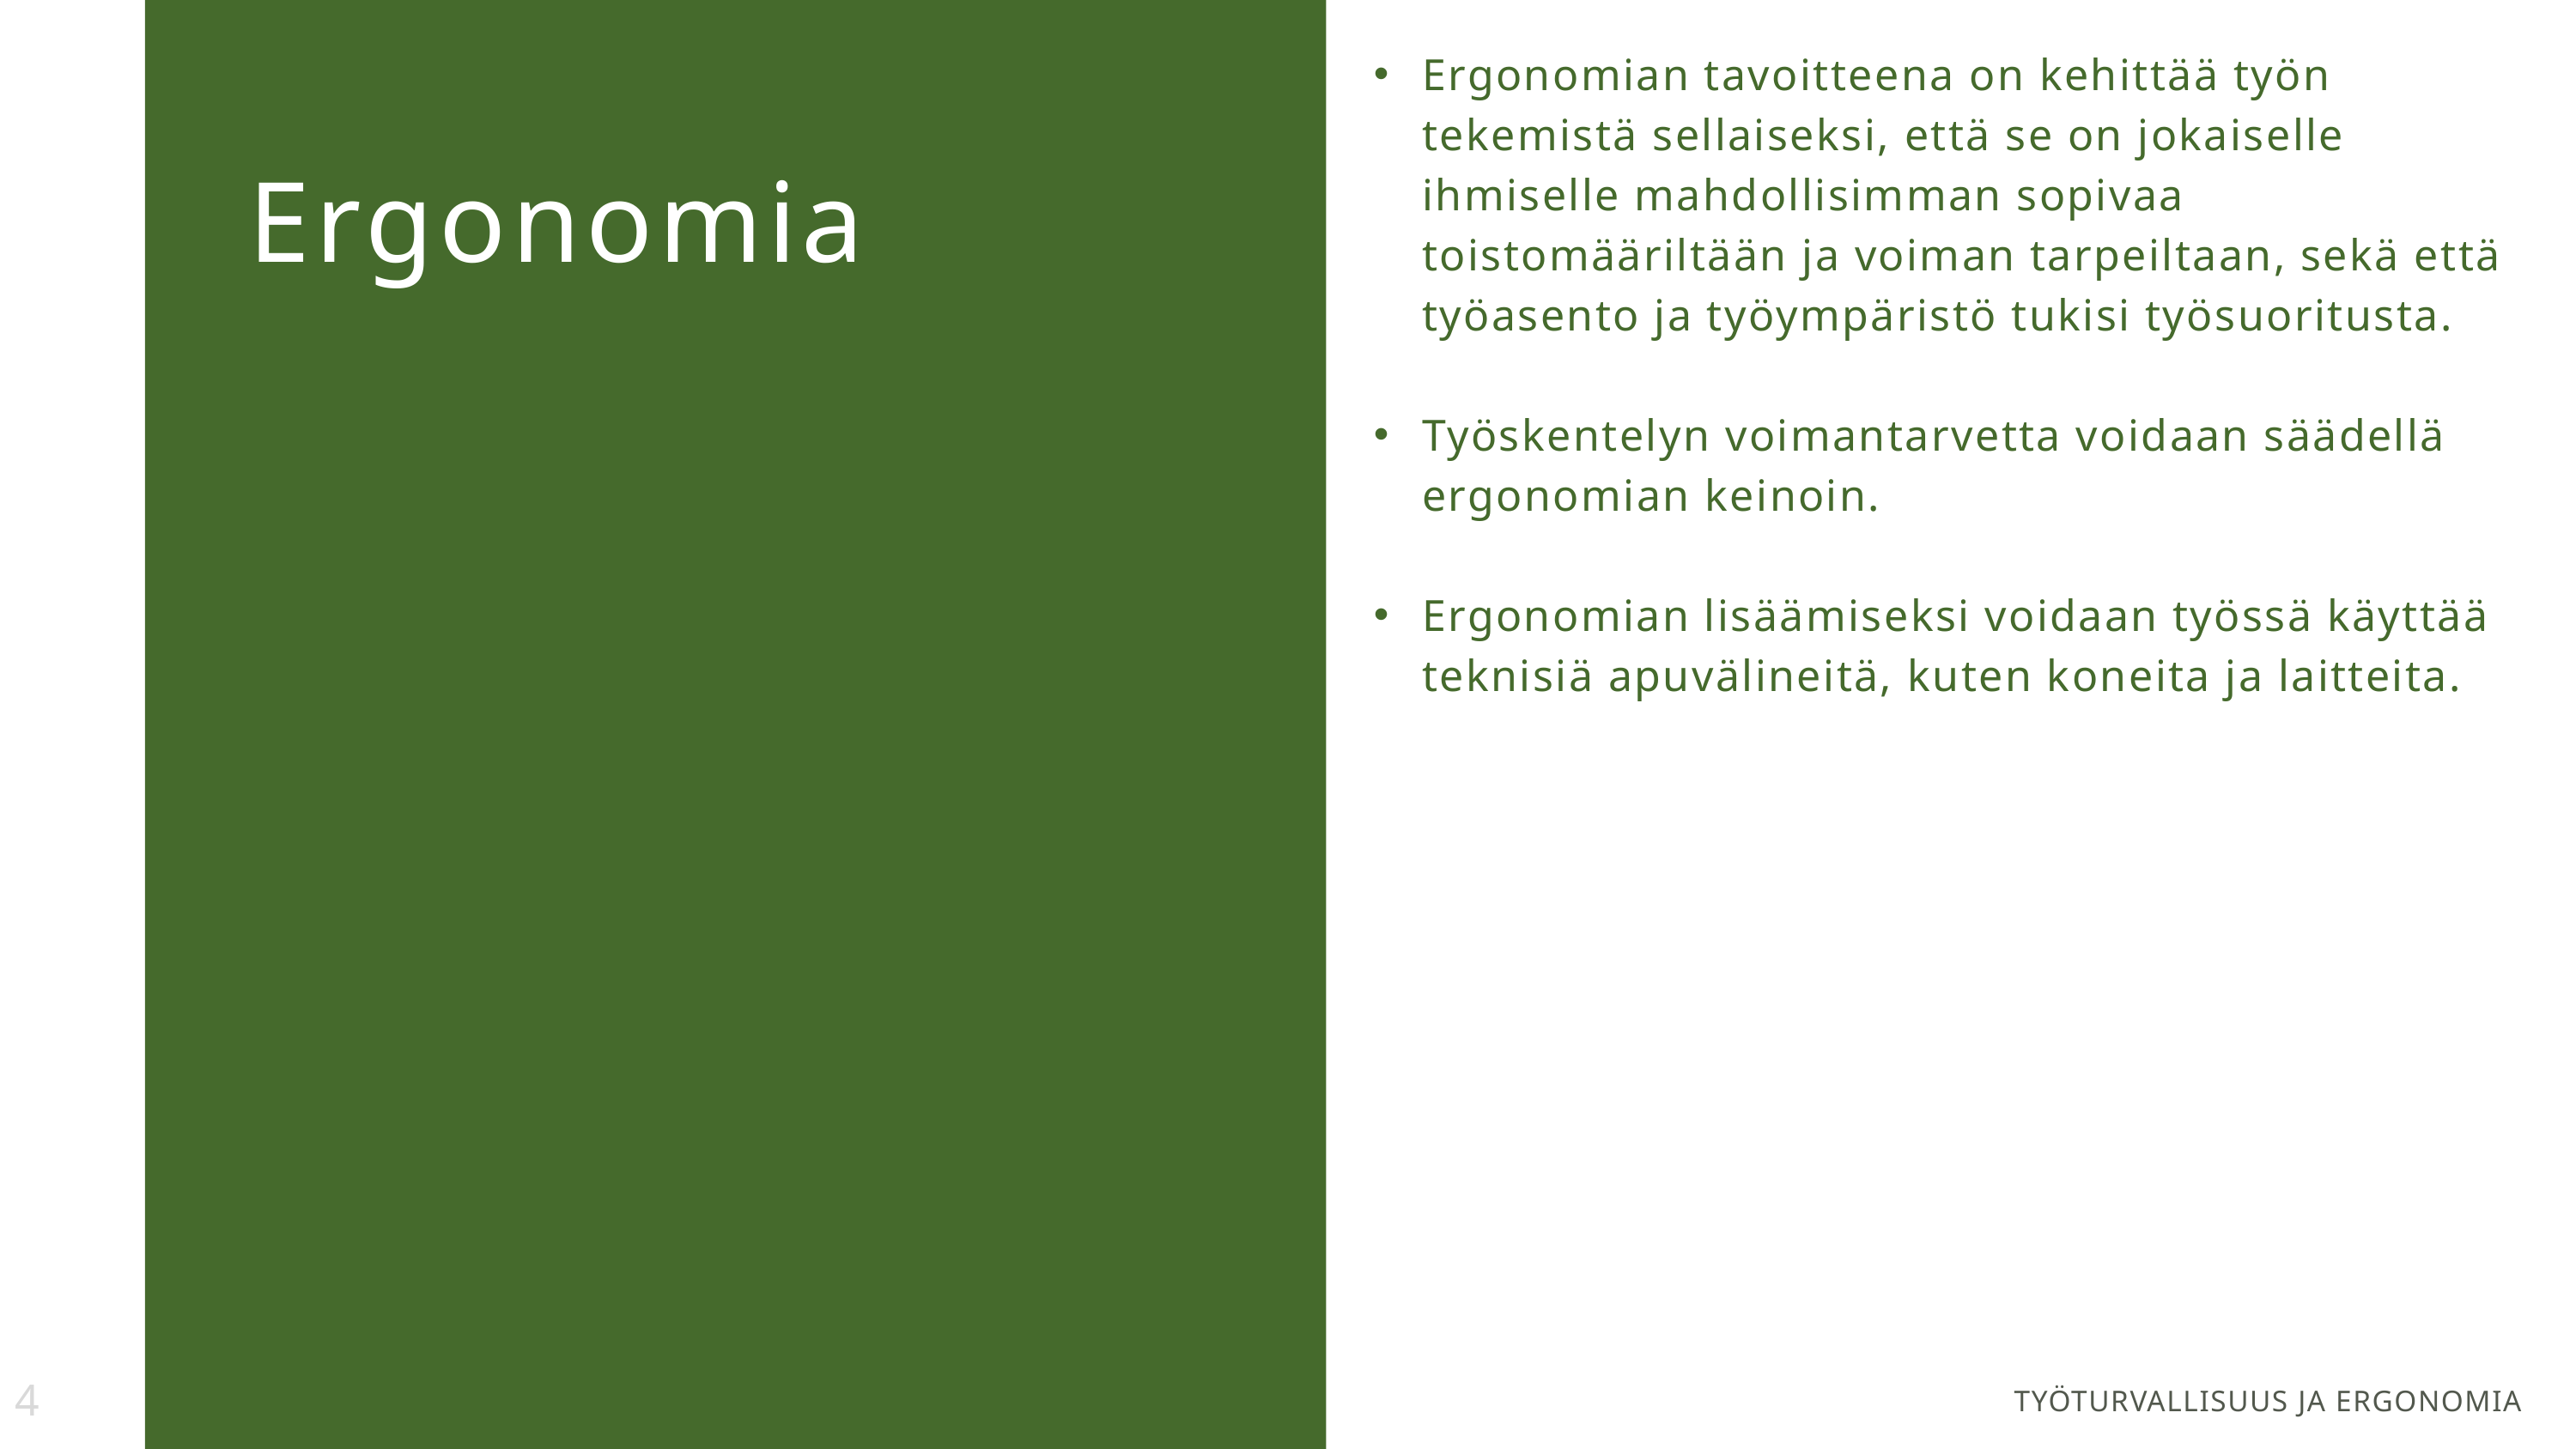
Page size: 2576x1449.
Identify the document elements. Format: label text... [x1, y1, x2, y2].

text_box Ergonomian tavoitteena on kehittää työn tekemistä sellaiseksi, että se on jokaiselle ihmiselle mahdollisimman sopivaa toistomääriltään ja voiman tarpeiltaan, sekä että työasento ja työympäristö tukisi työsuoritusta. Työskentelyn voimantarvetta voidaan säädellä ergonomian keinoin. Ergonomian lisäämiseksi voidaan työssä käyttää teknisiä apuvälineitä, kuten koneita ja laitteita. [1373, 39, 2544, 700]
text_box Ergonomia [248, 135, 1223, 285]
text_box 4 [2, 1376, 303, 1428]
text_box [144, 0, 1327, 1449]
